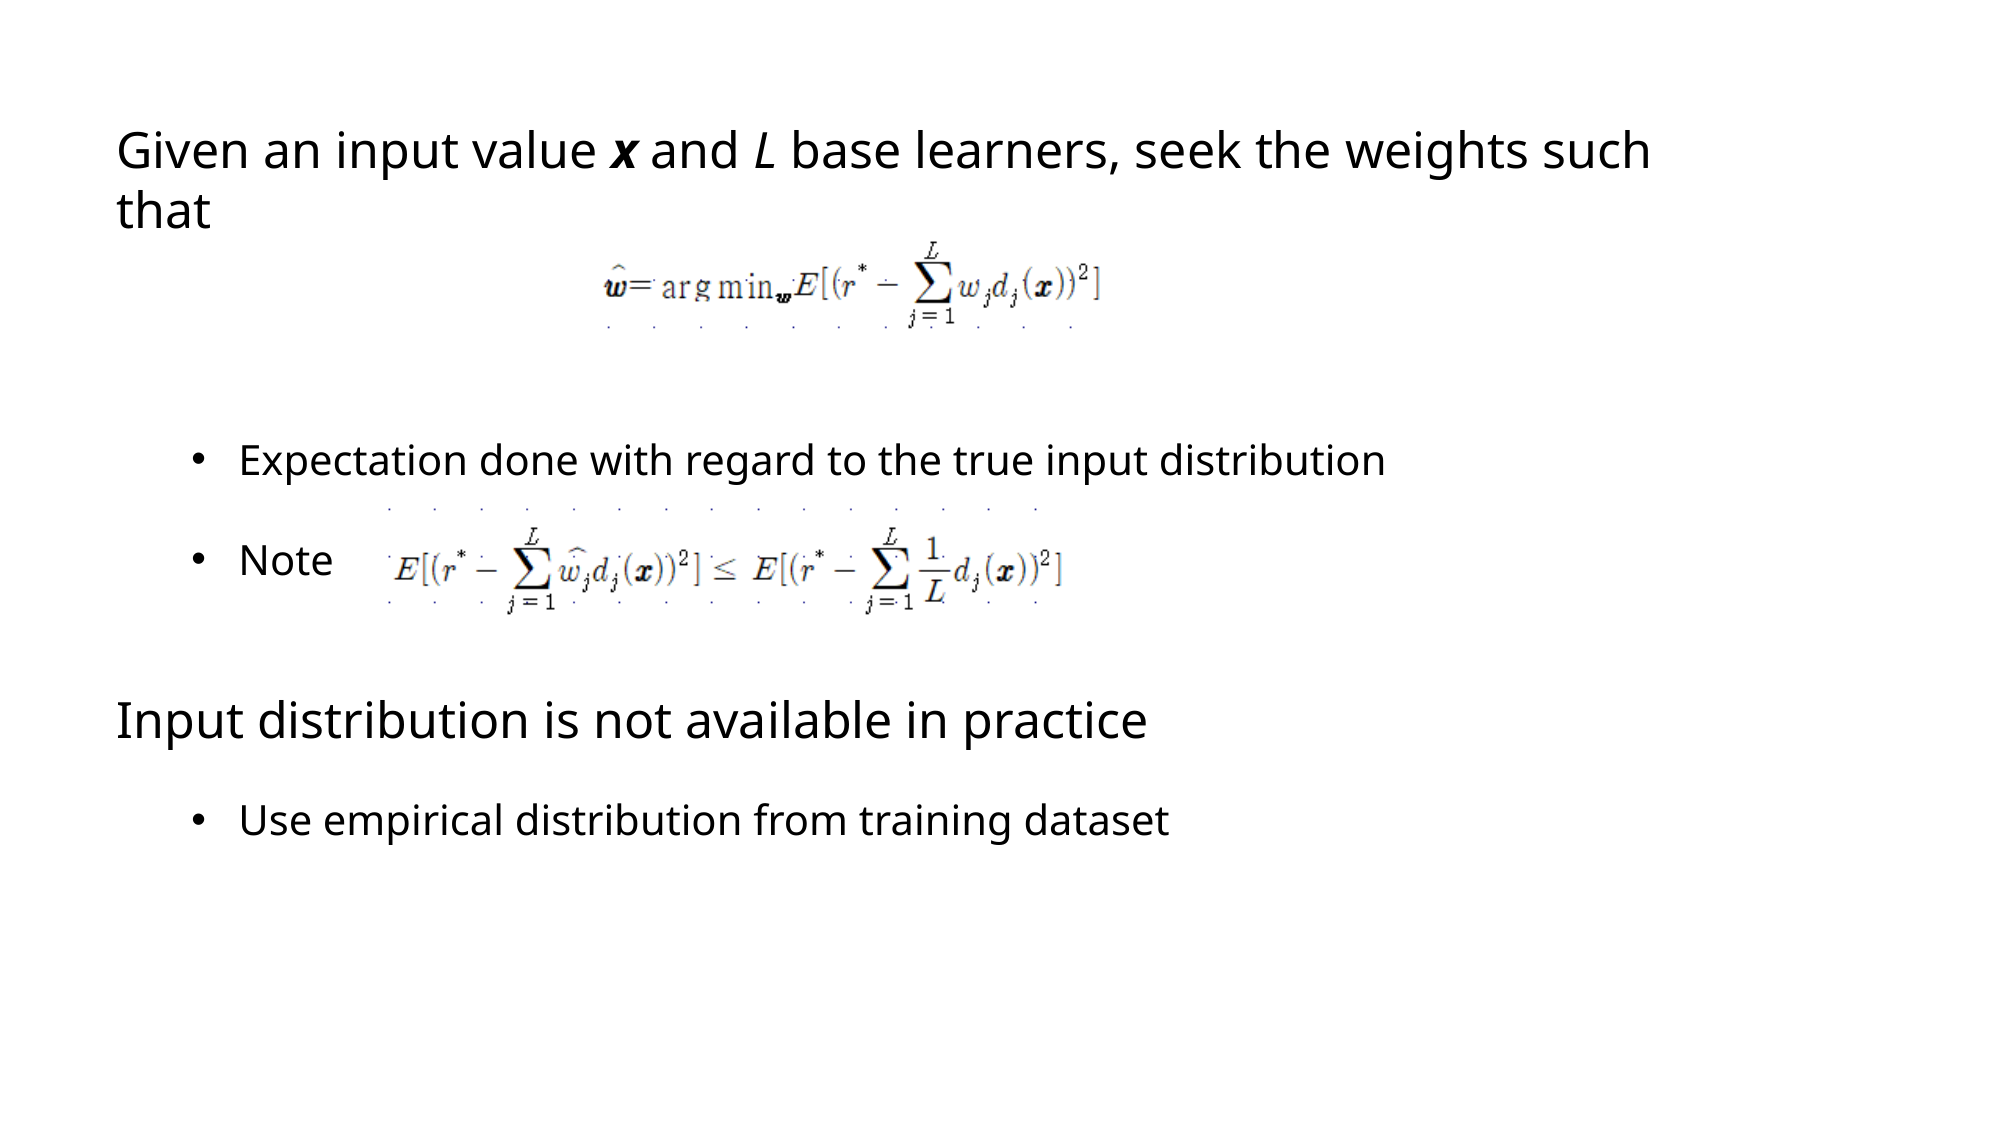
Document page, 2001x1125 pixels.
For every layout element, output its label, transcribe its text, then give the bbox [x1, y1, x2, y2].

text_box Given an input value x and L base learners, seek the weights such that Expectation done with regard to the true input distribution Note Input distribution is not available in practice Use empirical distribution from training dataset [101, 111, 1736, 852]
picture [580, 234, 1114, 341]
picture [367, 501, 1082, 624]
